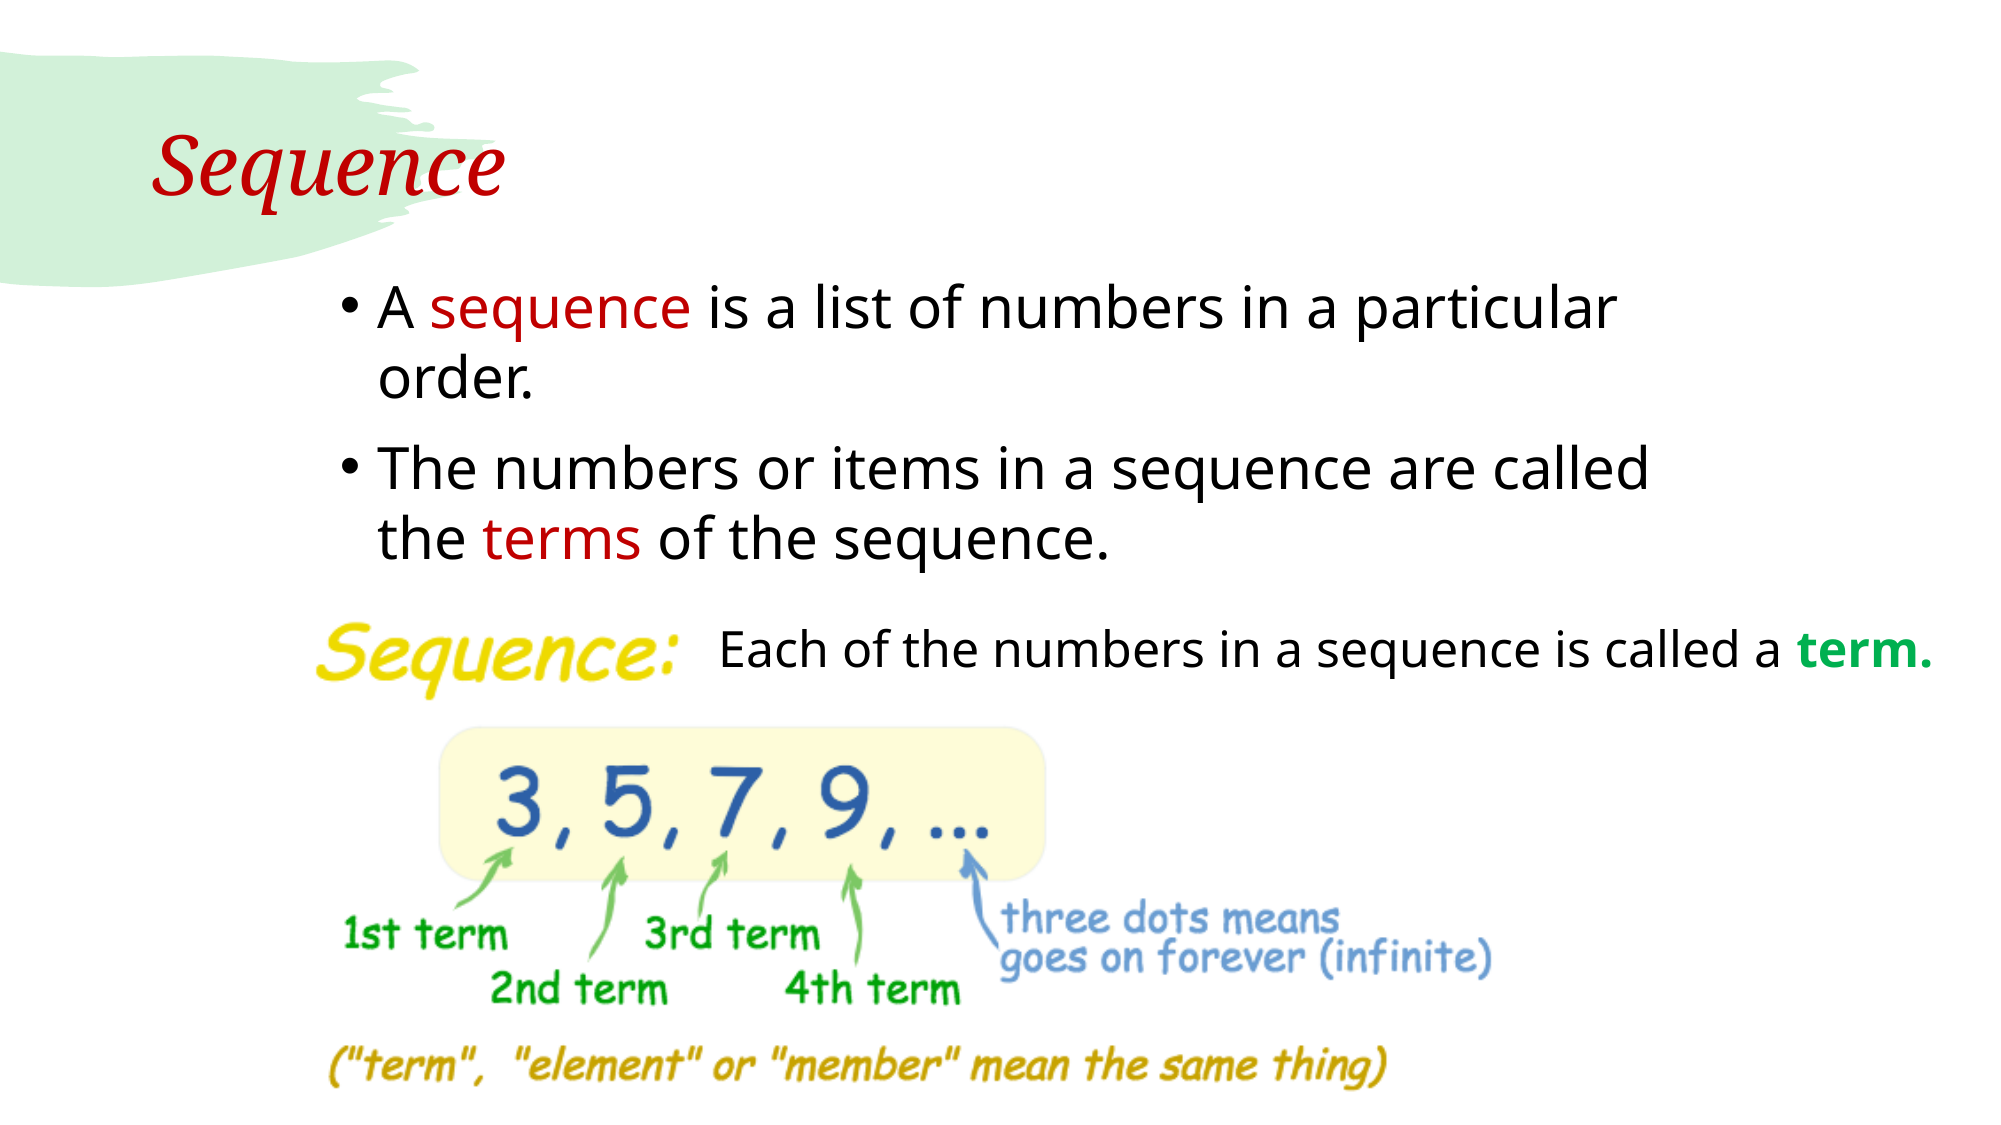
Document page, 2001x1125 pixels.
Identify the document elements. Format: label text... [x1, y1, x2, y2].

picture [283, 610, 1509, 1115]
list A sequence is a list of numbers in a particular order. The numbers or items in a sequence are called the terms of the sequence. [324, 262, 1675, 610]
title Sequence [137, 59, 1863, 278]
text_box Each of the numbers in a sequence is called a term. [1509, 610, 1949, 685]
